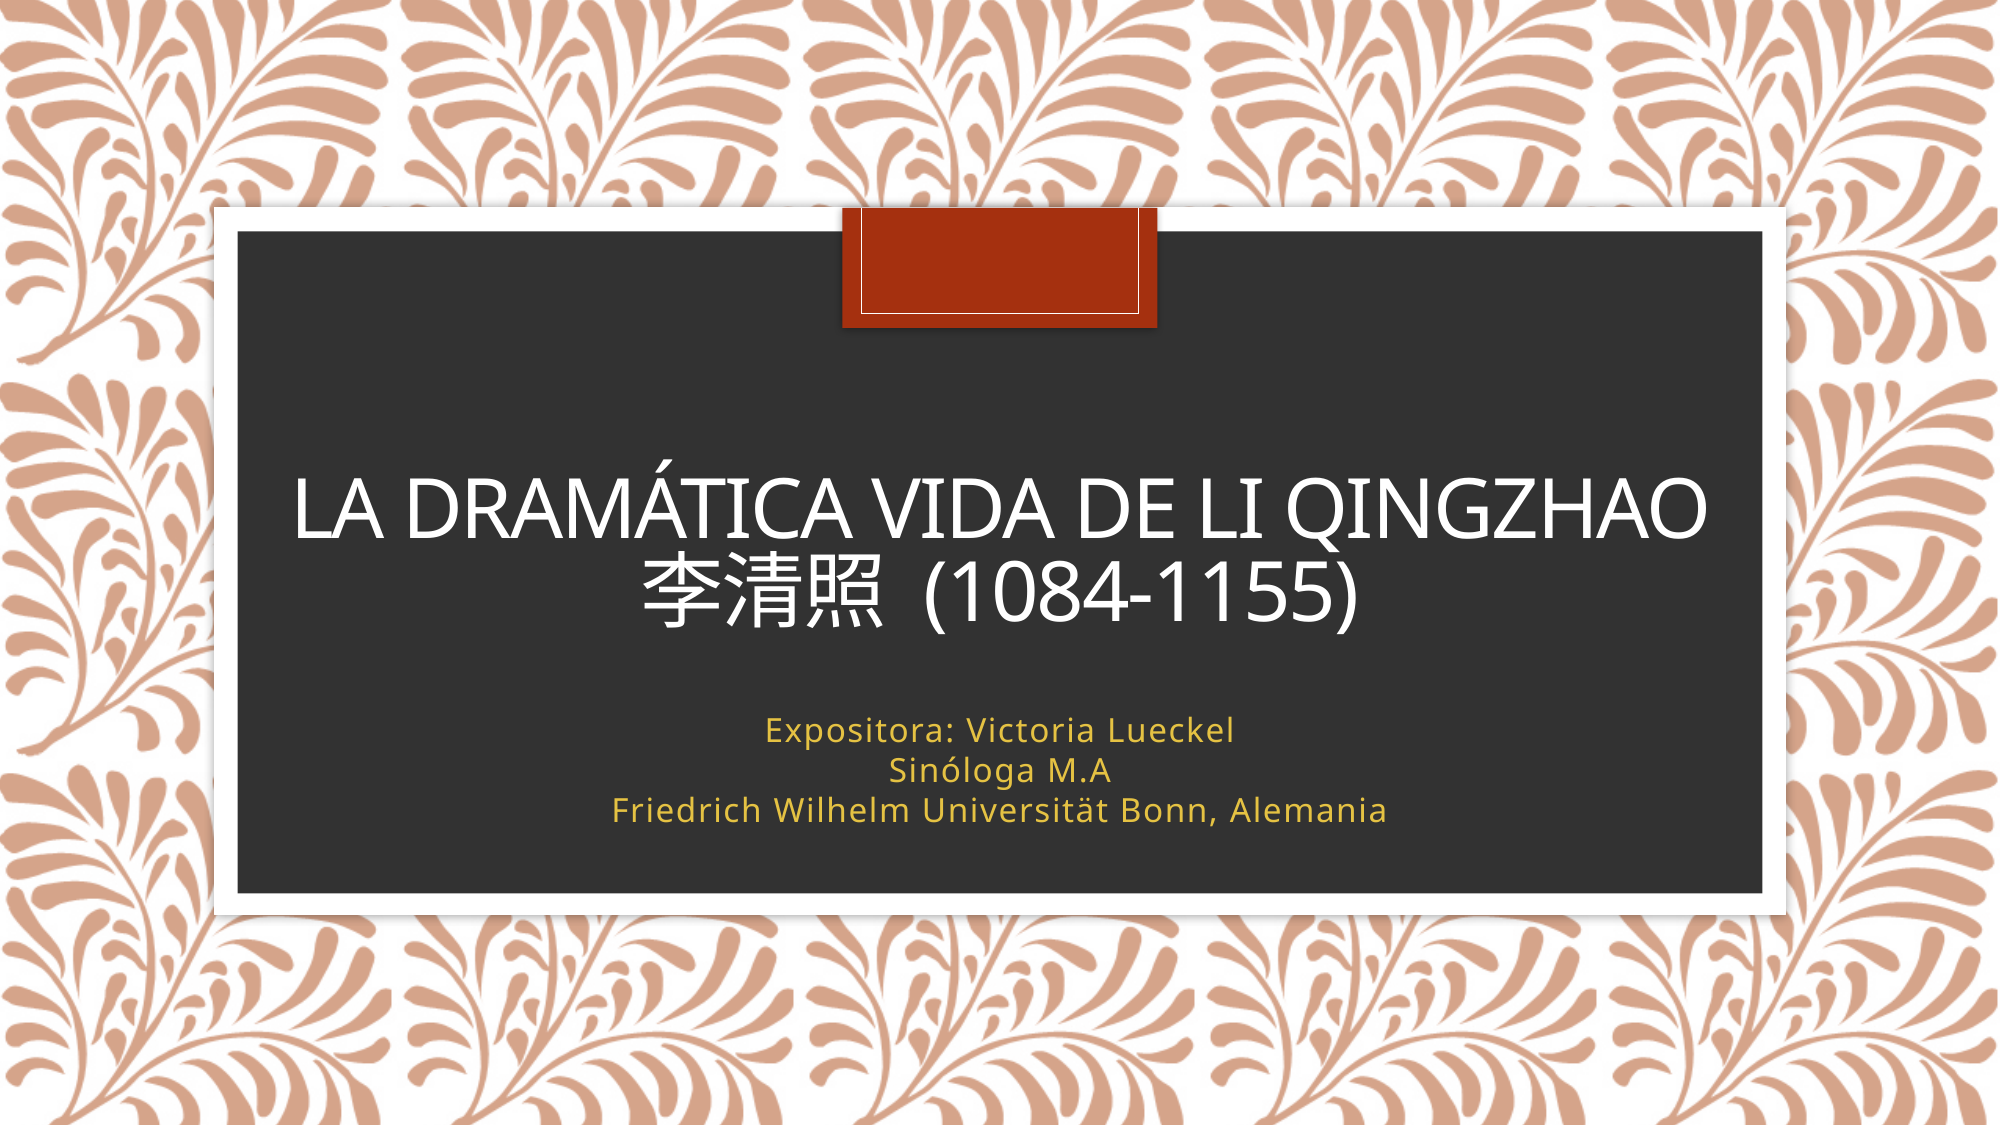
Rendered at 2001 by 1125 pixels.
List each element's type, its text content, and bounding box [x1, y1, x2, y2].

title La dramática vida de li Qingzhao 李清照 (1084-1155) [256, 343, 1744, 702]
subtitle Expositora: Victoria Lueckel Sinóloga M.A Friedrich Wilhelm Universität Bonn, Alemania [256, 702, 1745, 844]
